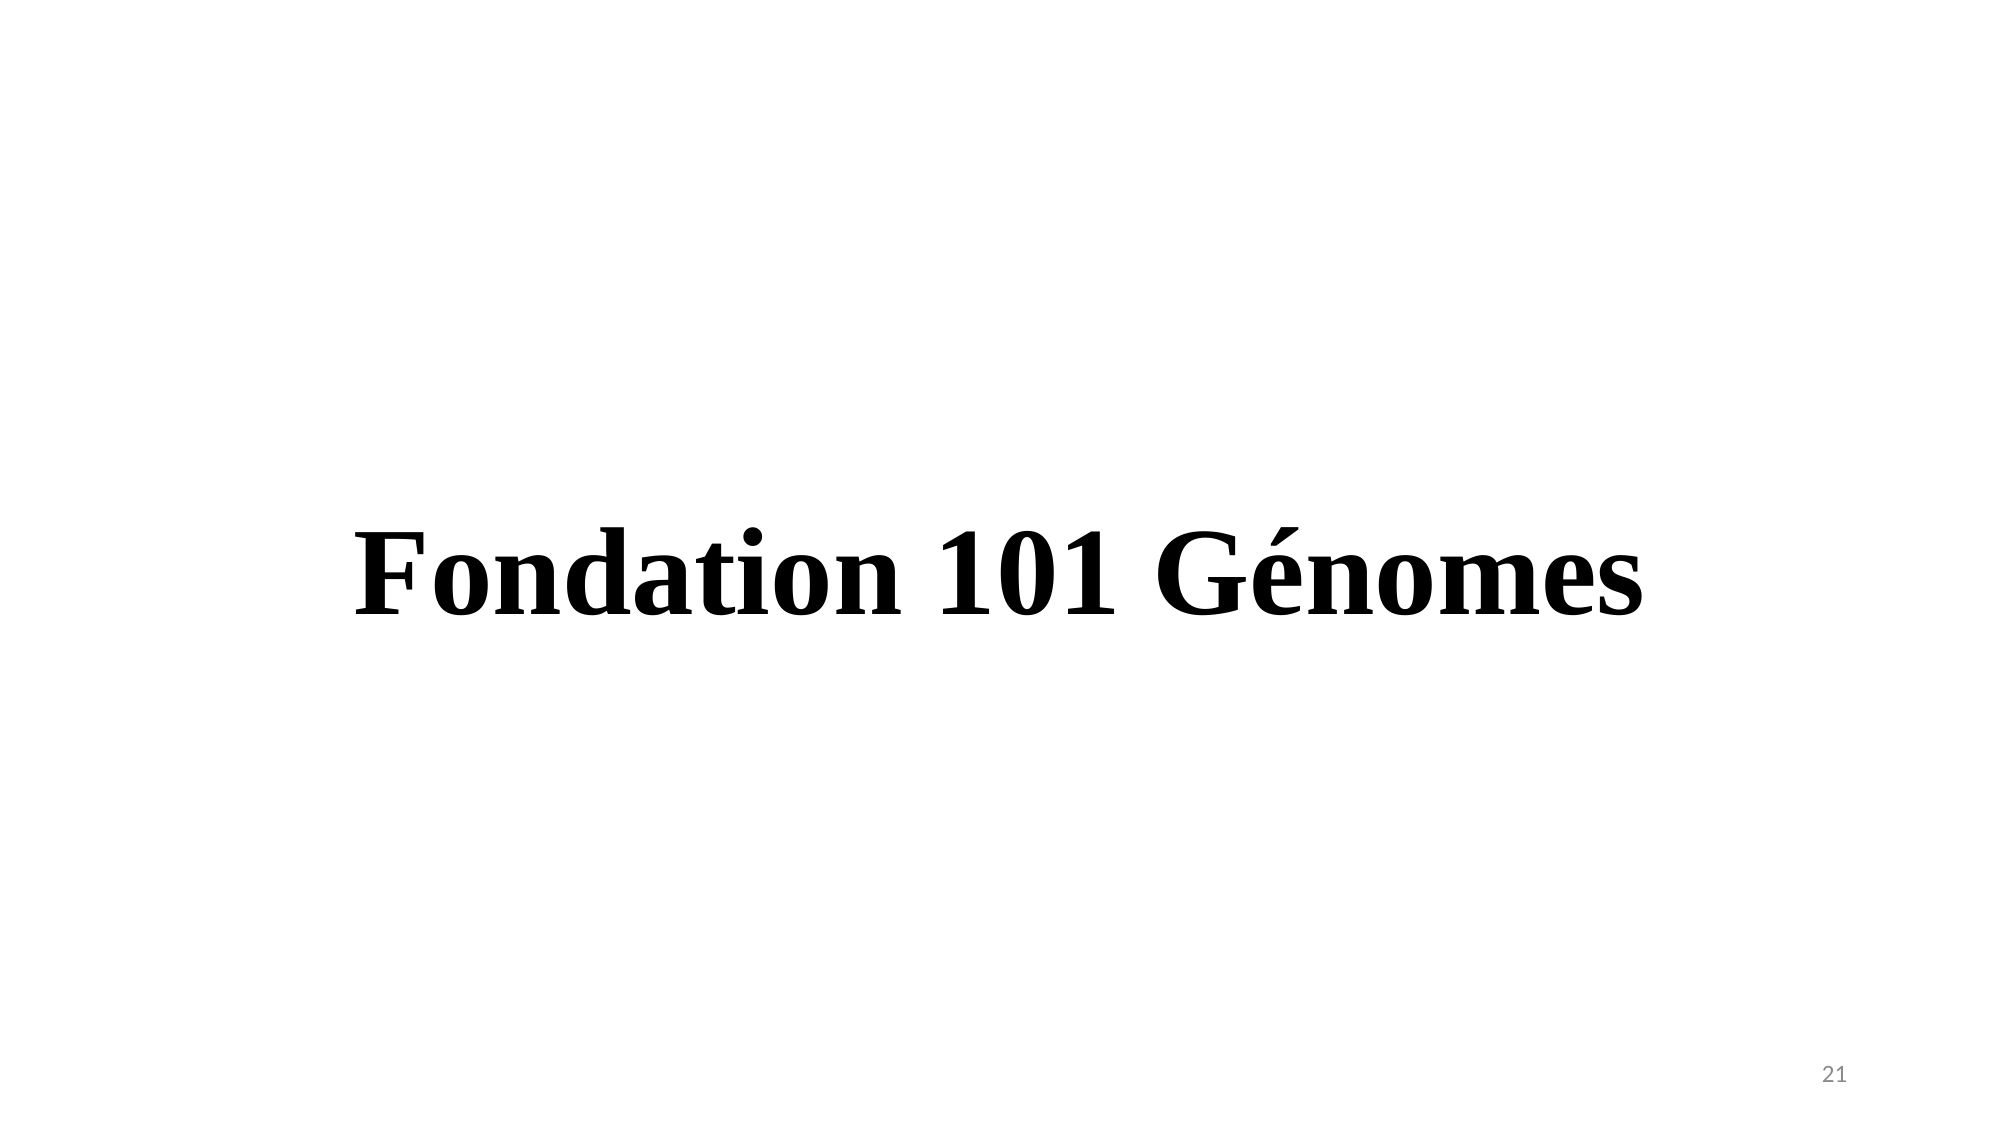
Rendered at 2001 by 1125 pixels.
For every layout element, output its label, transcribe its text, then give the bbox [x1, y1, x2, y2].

title Fondation 101 Génomes [249, 475, 1750, 650]
slide_number 21 [1412, 1042, 1863, 1103]
